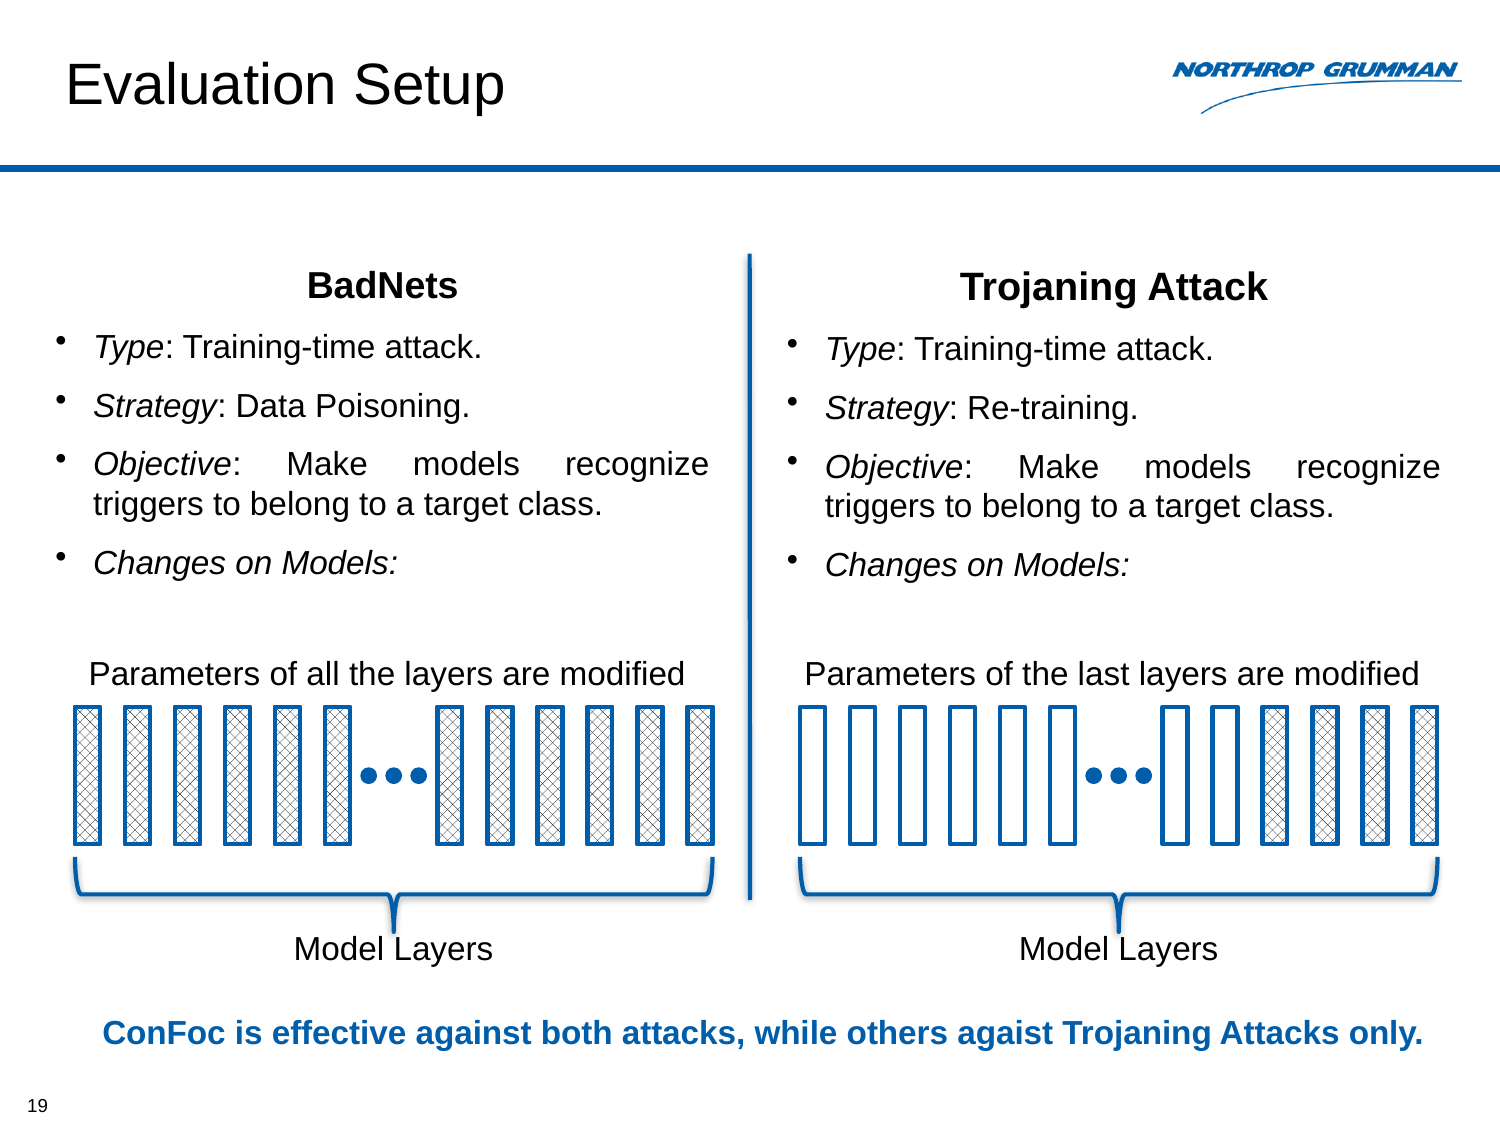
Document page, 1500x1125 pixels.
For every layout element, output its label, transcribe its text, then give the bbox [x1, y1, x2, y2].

text_box [485, 705, 515, 846]
text_box [1085, 767, 1102, 784]
text_box [1260, 705, 1289, 846]
text_box [635, 705, 665, 846]
text_box [360, 767, 377, 784]
text_box [1135, 767, 1153, 784]
text_box [173, 705, 202, 846]
text_box [535, 705, 565, 846]
text_box [585, 705, 614, 846]
picture [1172, 62, 1462, 114]
text_box [797, 856, 1440, 919]
text_box BadNets Type: Training-time attack. Strategy: Data Poisoning. Objective: Make models recognize triggers to belong to a target class. Changes on Models: [40, 253, 725, 600]
text_box [1110, 767, 1127, 784]
text_box [998, 705, 1027, 846]
text_box [1410, 705, 1439, 846]
text_box [385, 767, 403, 784]
text_box [410, 767, 427, 784]
text_box [223, 705, 252, 846]
text_box Parameters of all the layers are modified [62, 644, 713, 700]
text_box [72, 856, 715, 919]
text_box Model Layers [962, 919, 1275, 975]
text_box [1210, 705, 1240, 846]
text_box [685, 705, 715, 846]
text_box Parameters of the last layers are modified [754, 644, 1475, 700]
text_box [848, 705, 877, 846]
text_box [1360, 705, 1390, 846]
text_box [1048, 705, 1077, 846]
text_box [323, 705, 352, 846]
text_box [1310, 705, 1340, 846]
text_box [1160, 705, 1190, 846]
text_box [948, 705, 977, 846]
text_box Model Layers [237, 919, 550, 975]
text_box [435, 705, 464, 846]
text_box [273, 705, 302, 846]
text_box [123, 705, 152, 846]
text_box [898, 705, 927, 846]
text_box Trojaning Attack Type: Training-time attack. Strategy: Re-training. Objective: Make models recognize triggers to belong to a target class. Changes on Models: [771, 253, 1457, 613]
title Evaluation Setup [49, 12, 1151, 151]
text_box [798, 705, 827, 846]
text_box [73, 705, 102, 846]
slide_number 19 [9, 1085, 66, 1125]
text_box ConFoc is effective against both attacks, while others agaist Trojaning Attacks only. [87, 1003, 1450, 1059]
